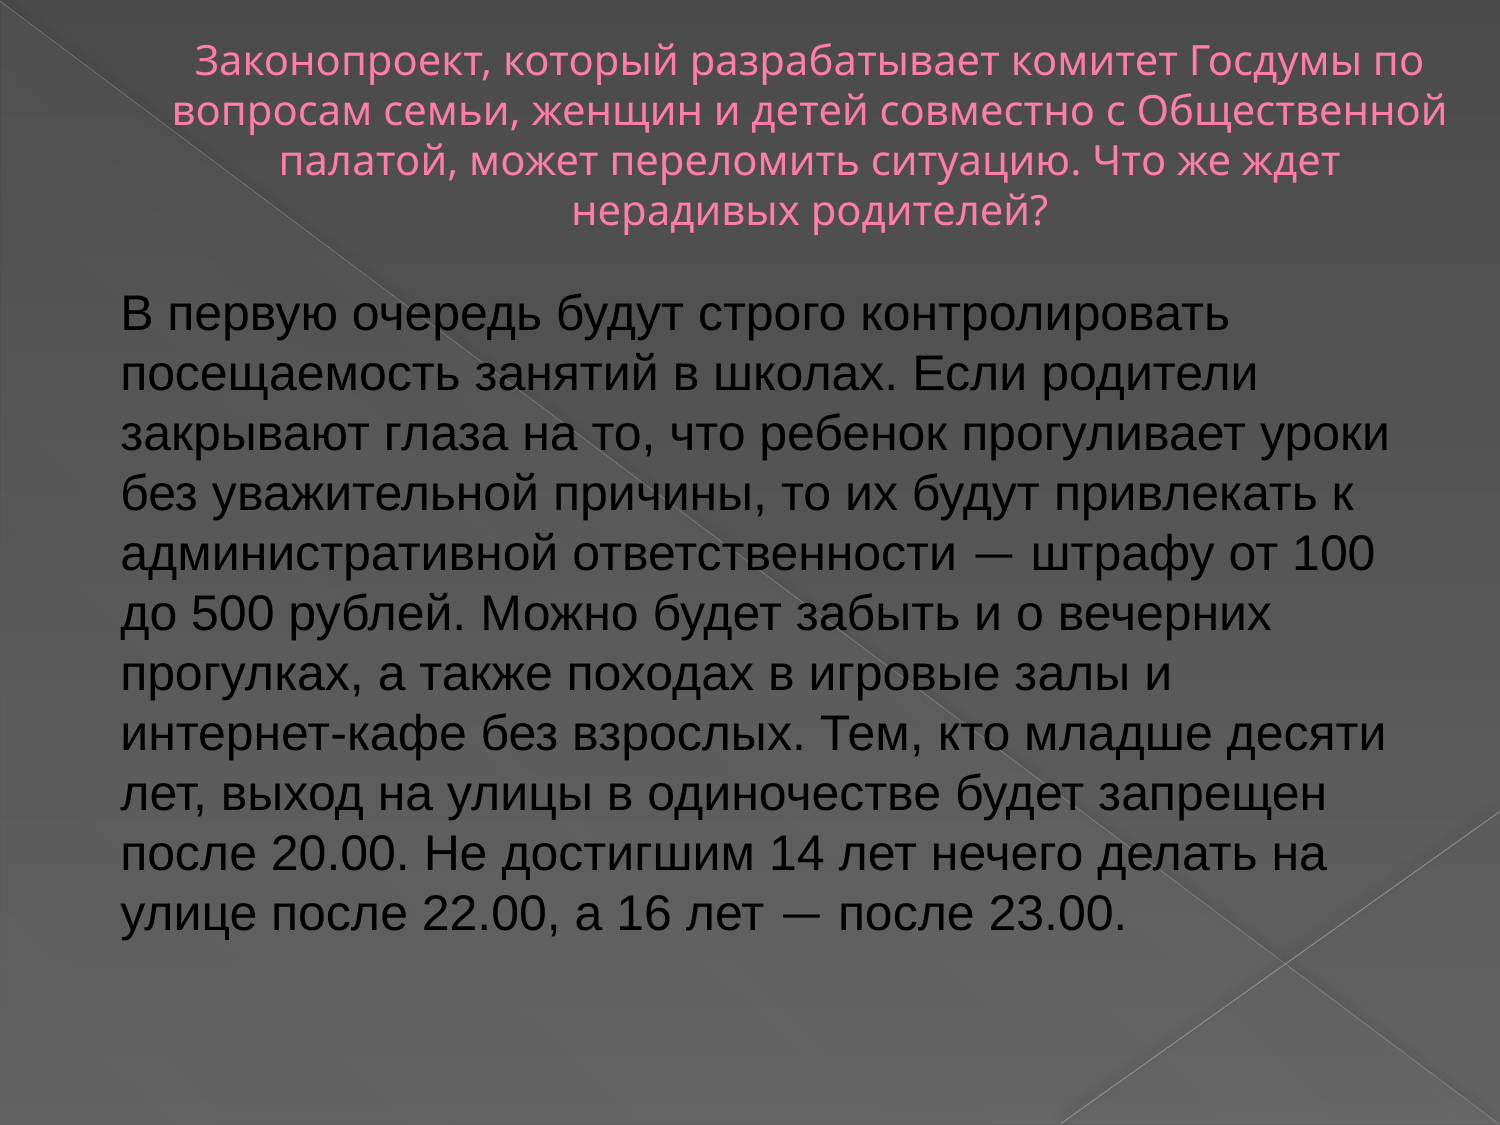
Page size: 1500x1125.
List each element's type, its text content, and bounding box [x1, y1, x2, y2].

title Законопроект, который разрабатывает комитет Госдумы по вопросам семьи, женщин и детей совместно с Общественной палатой, может переломить ситуацию. Что же ждет нерадивых родителей? [75, 43, 1465, 274]
text_box В первую очередь будут строго контролировать посещаемость занятий в школах. Если родители закрывают глаза на то, что ребенок прогуливает уроки без уважительной причины, то их будут привлекать к административной ответственности — штрафу от 100 до 500 рублей. Можно будет забыть и о вечерних прогулках, а также походах в игровые залы и интернет-кафе без взрослых. Тем, кто младше десяти лет, выход на улицы в одиночестве будет запрещен после 20.00. Не достигшим 14 лет нечего делать на улице после 22.00, а 16 лет — после 23.00. [105, 272, 1418, 948]
